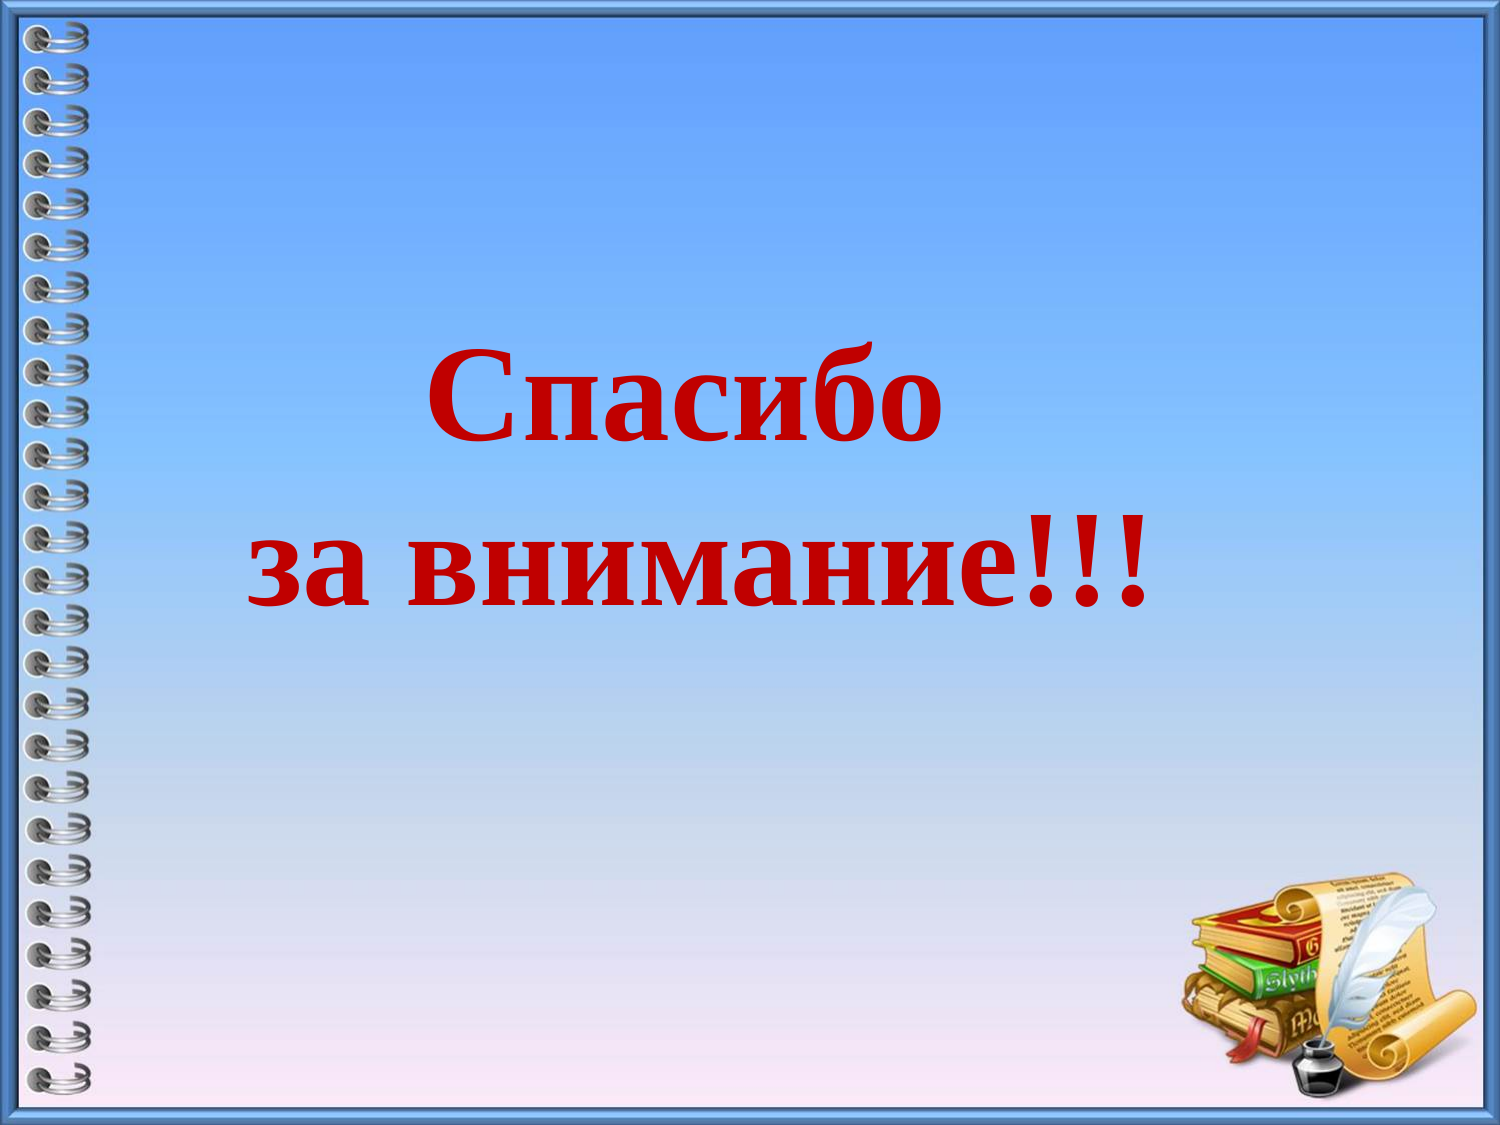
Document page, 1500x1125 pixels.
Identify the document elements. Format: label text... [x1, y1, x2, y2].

list [123, 172, 1475, 916]
picture [0, 0, 1500, 1125]
title Спасибо за внимание!!! [74, 148, 1330, 457]
